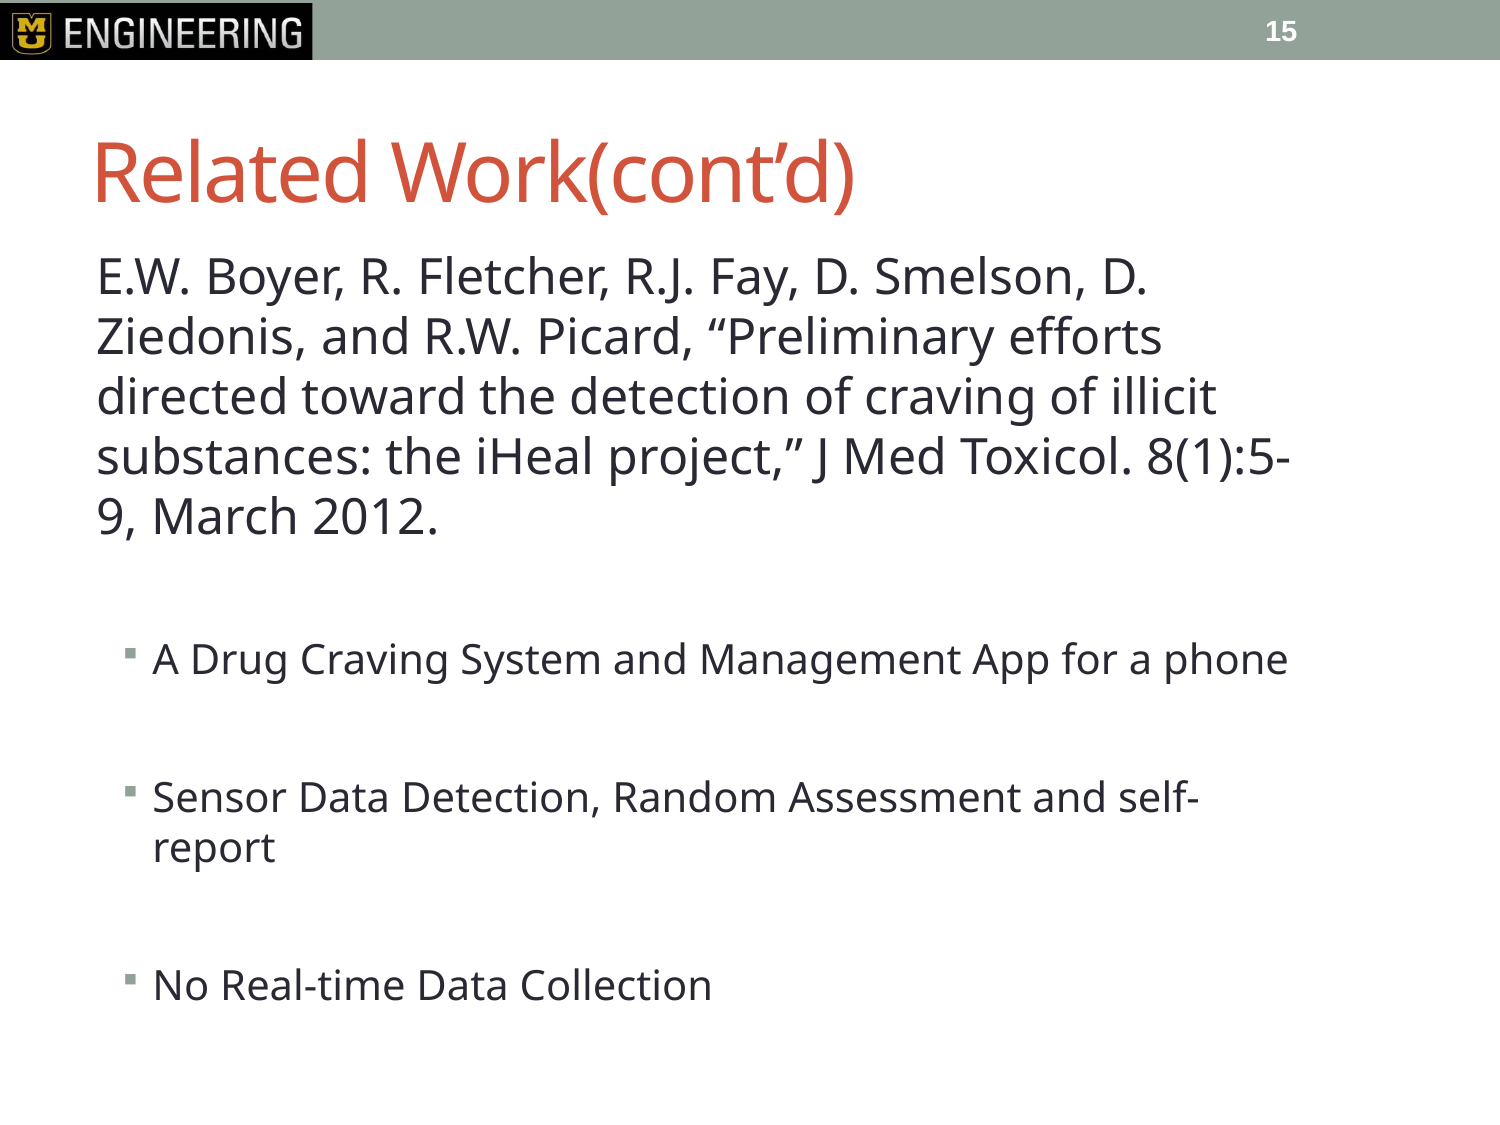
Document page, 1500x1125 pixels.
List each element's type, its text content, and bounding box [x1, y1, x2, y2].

list E.W. Boyer, R. Fletcher, R.J. Fay, D. Smelson, D. Ziedonis, and R.W. Picard, “Preliminary efforts directed toward the detection of craving of illicit substances: the iHeal project,” J Med Toxicol. 8(1):5-9, March 2012. A Drug Craving System and Management App for a phone Sensor Data Detection, Random Assessment and self-report No Real-time Data Collection [62, 237, 1313, 1025]
slide_number 15 [1250, 3, 1425, 57]
picture [0, 3, 313, 60]
title Related Work(cont’d) [75, 87, 1425, 250]
